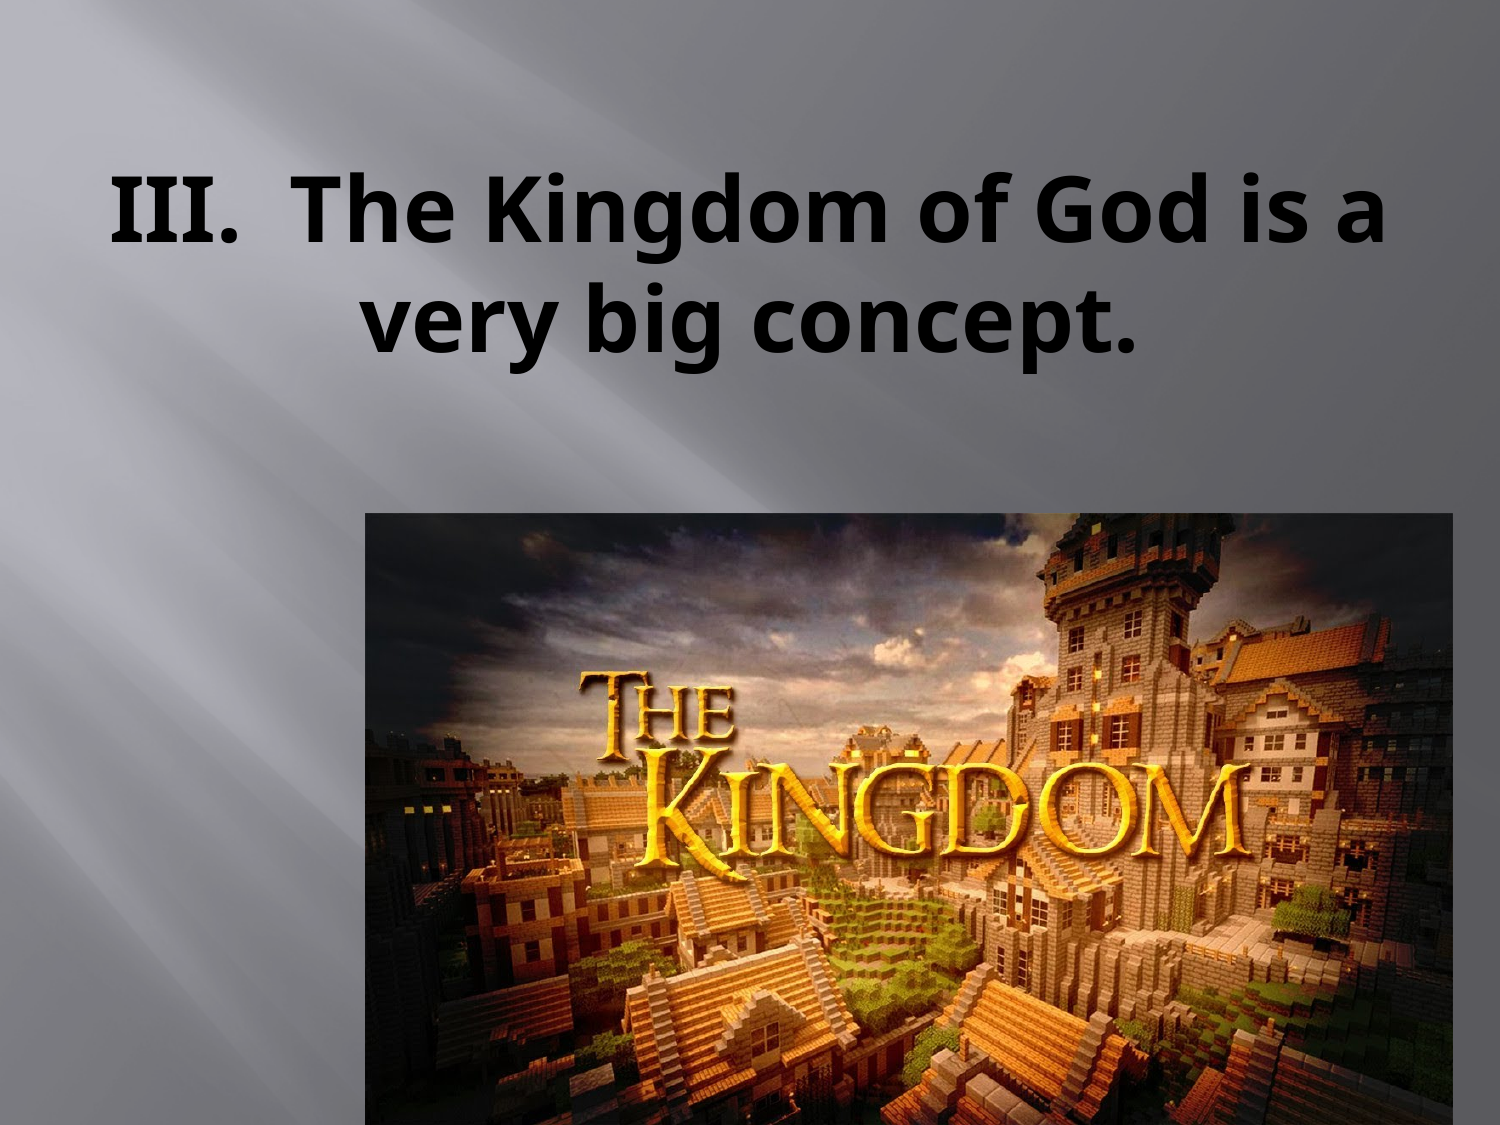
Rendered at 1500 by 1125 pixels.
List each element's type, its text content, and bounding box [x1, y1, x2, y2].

picture [364, 512, 1453, 1125]
title III. The Kingdom of God is a very big concept. [87, 45, 1413, 588]
